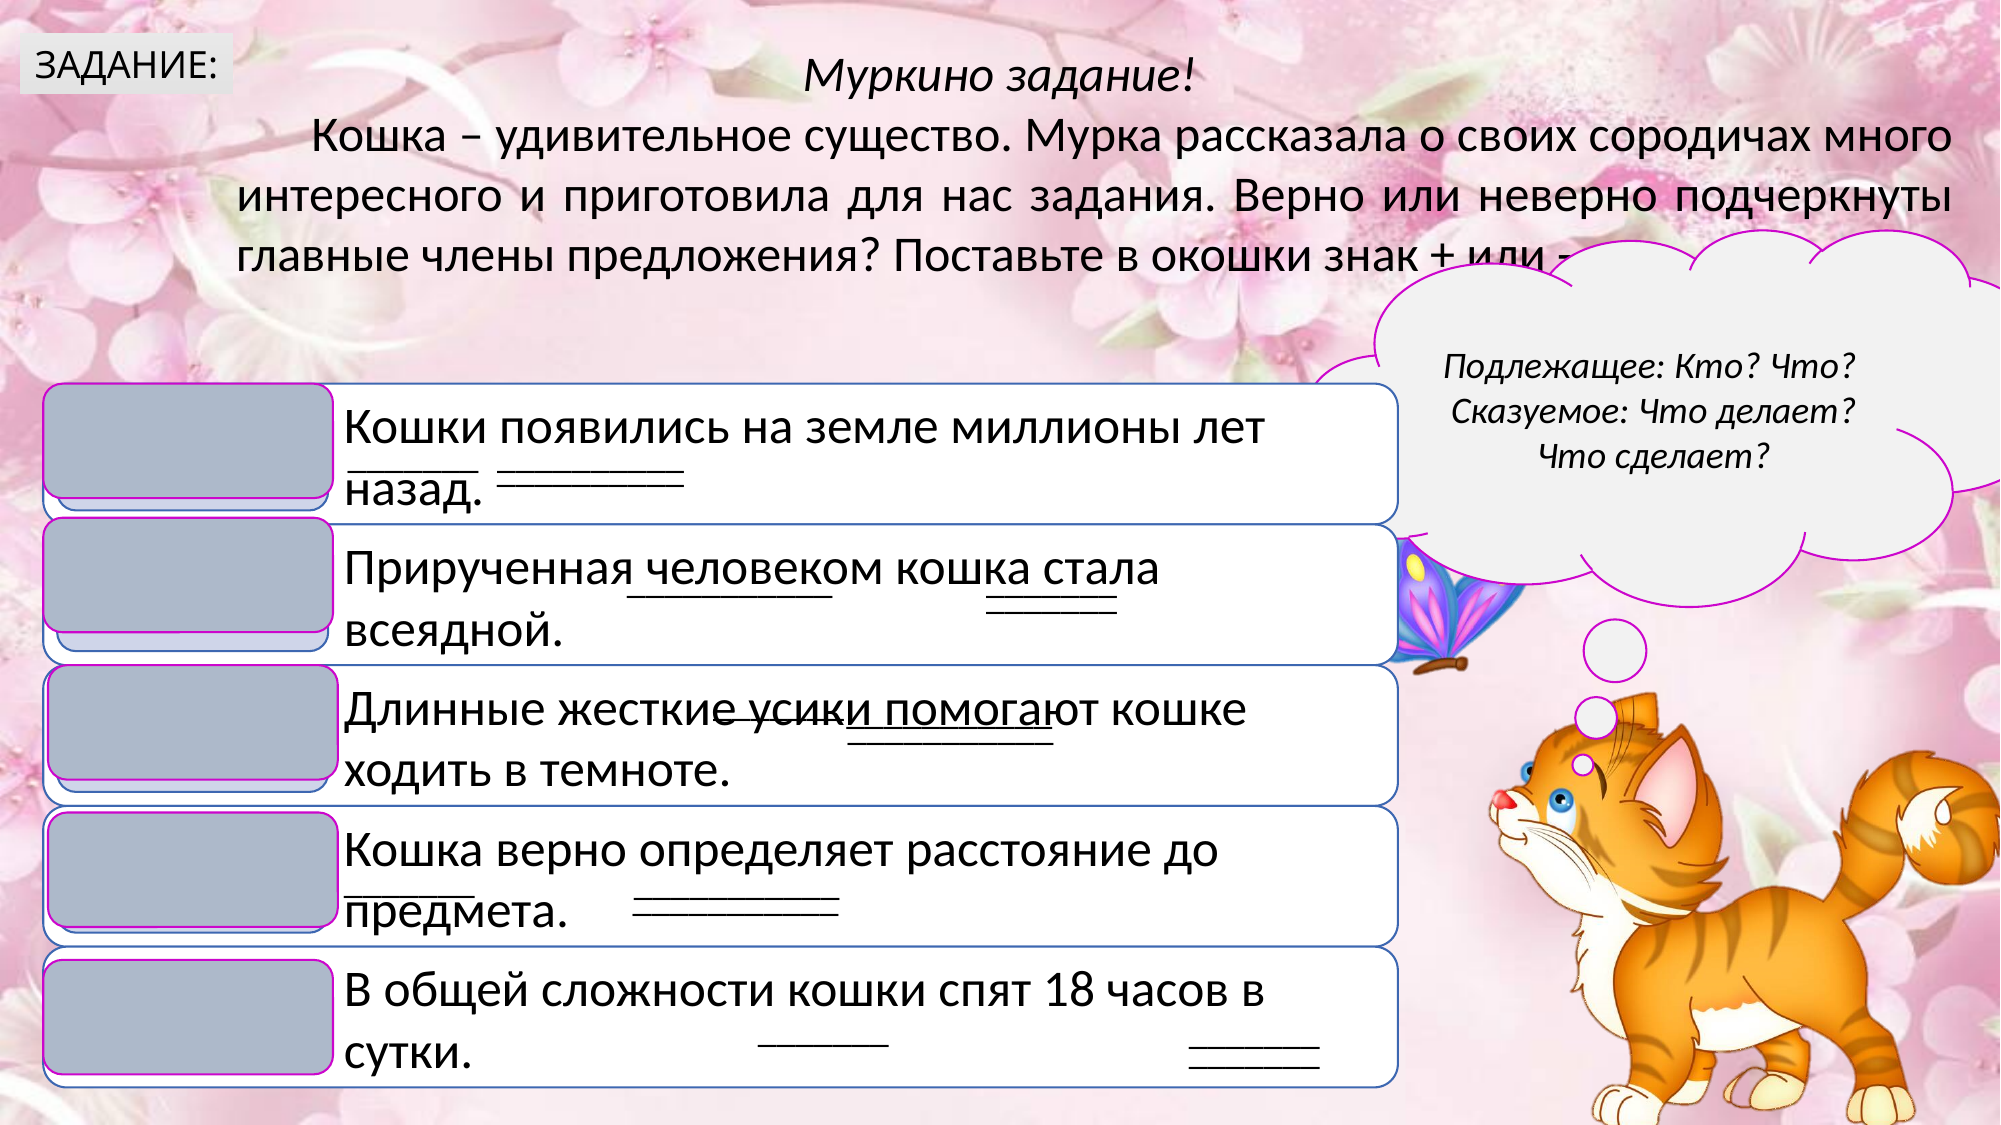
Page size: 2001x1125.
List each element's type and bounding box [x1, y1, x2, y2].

list [1337, 503, 2000, 1125]
text_box [43, 383, 1398, 1088]
picture [0, 0, 2000, 1125]
